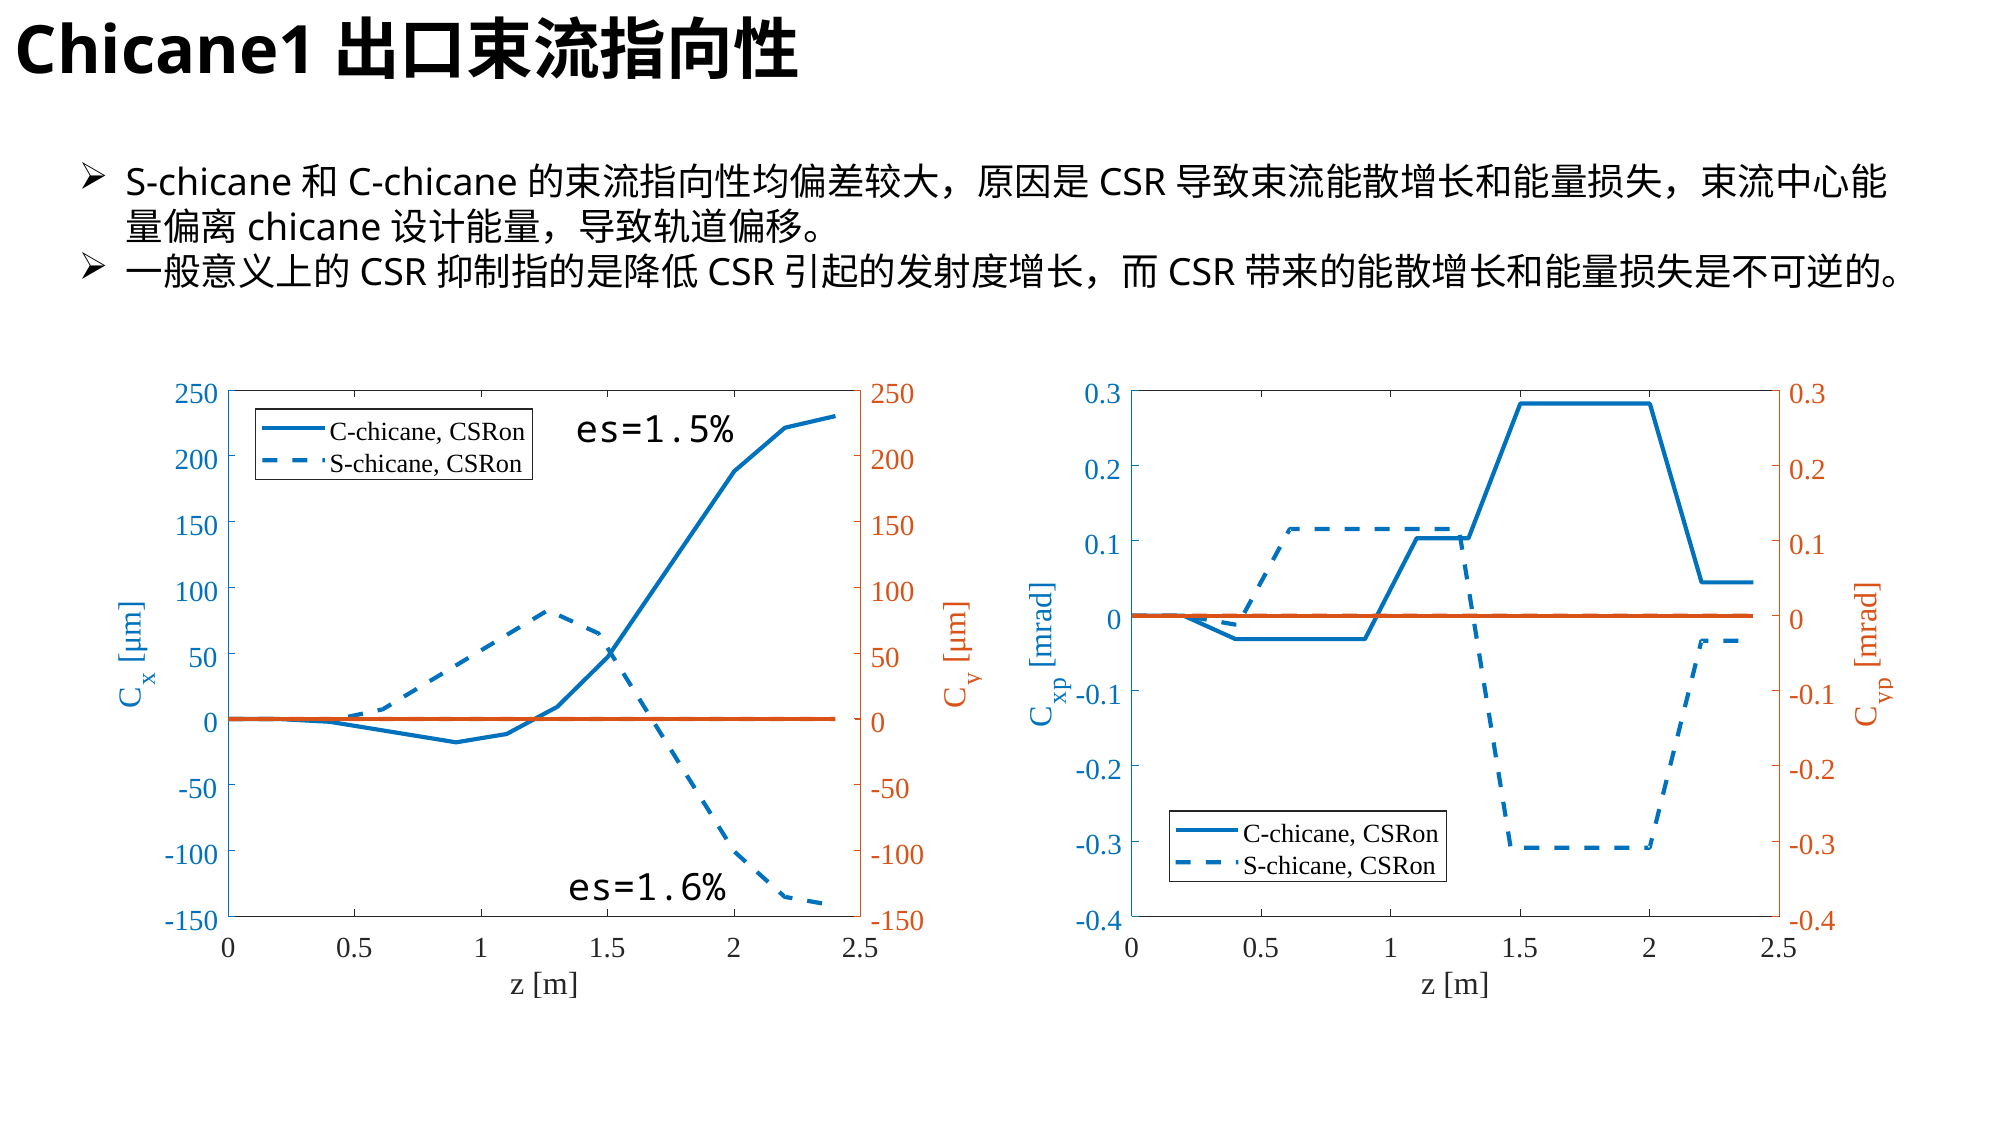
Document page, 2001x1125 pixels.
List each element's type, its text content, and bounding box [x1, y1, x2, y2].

picture [106, 341, 983, 998]
text_box S-chicane和C-chicane的束流指向性均偏差较大，原因是CSR导致束流能散增长和能量损失，束流中心能量偏离chicane设计能量，导致轨道偏移。 一般意义上的CSR抑制指的是降低CSR引起的发射度增长，而CSR带来的能散增长和能量损失是不可逆的。 [63, 150, 1938, 301]
text_box Chicane1出口束流指向性 [0, 0, 2000, 95]
picture [1017, 341, 1893, 998]
